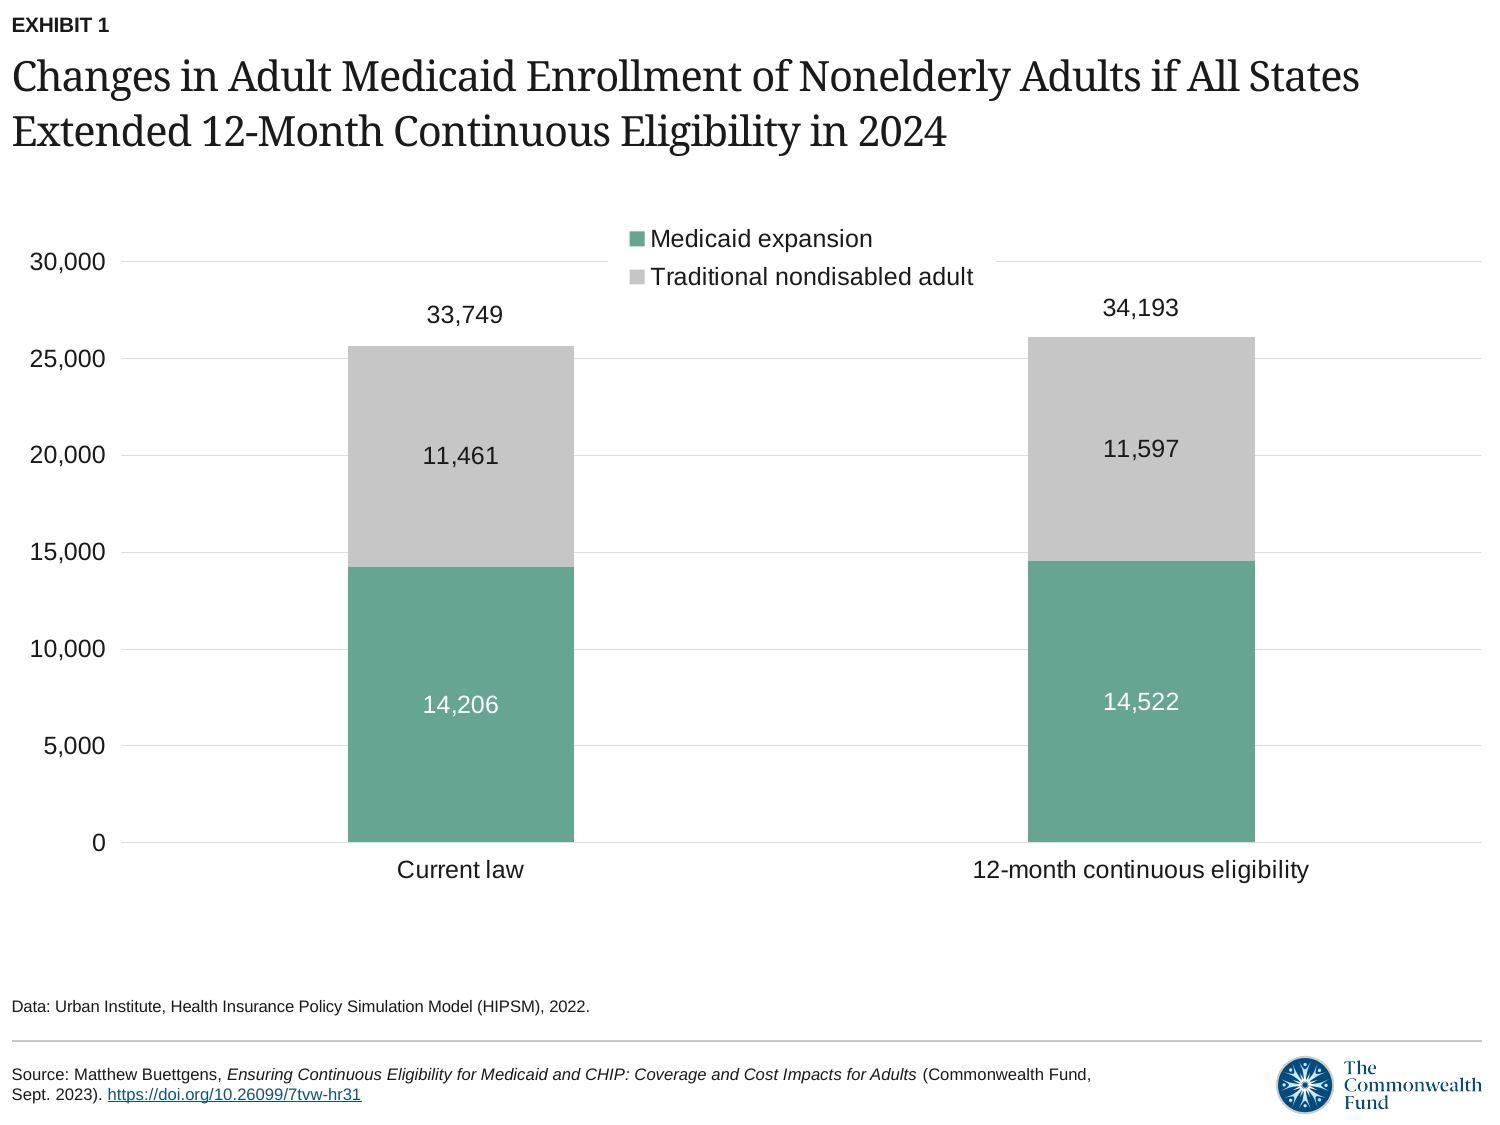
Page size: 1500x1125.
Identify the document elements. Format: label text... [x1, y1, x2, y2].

picture [1271, 1049, 1489, 1118]
list EXHIBIT 1 [11, 11, 1488, 42]
title Changes in Adult Medicaid Enrollment of Nonelderly Adults if All States Extended 12-Month Continuous Eligibility in 2024 [11, 45, 1488, 156]
chart [11, 190, 1482, 910]
list Data: Urban Institute, Health Insurance Policy Simulation Model (HIPSM), 2022. [11, 941, 1482, 1016]
